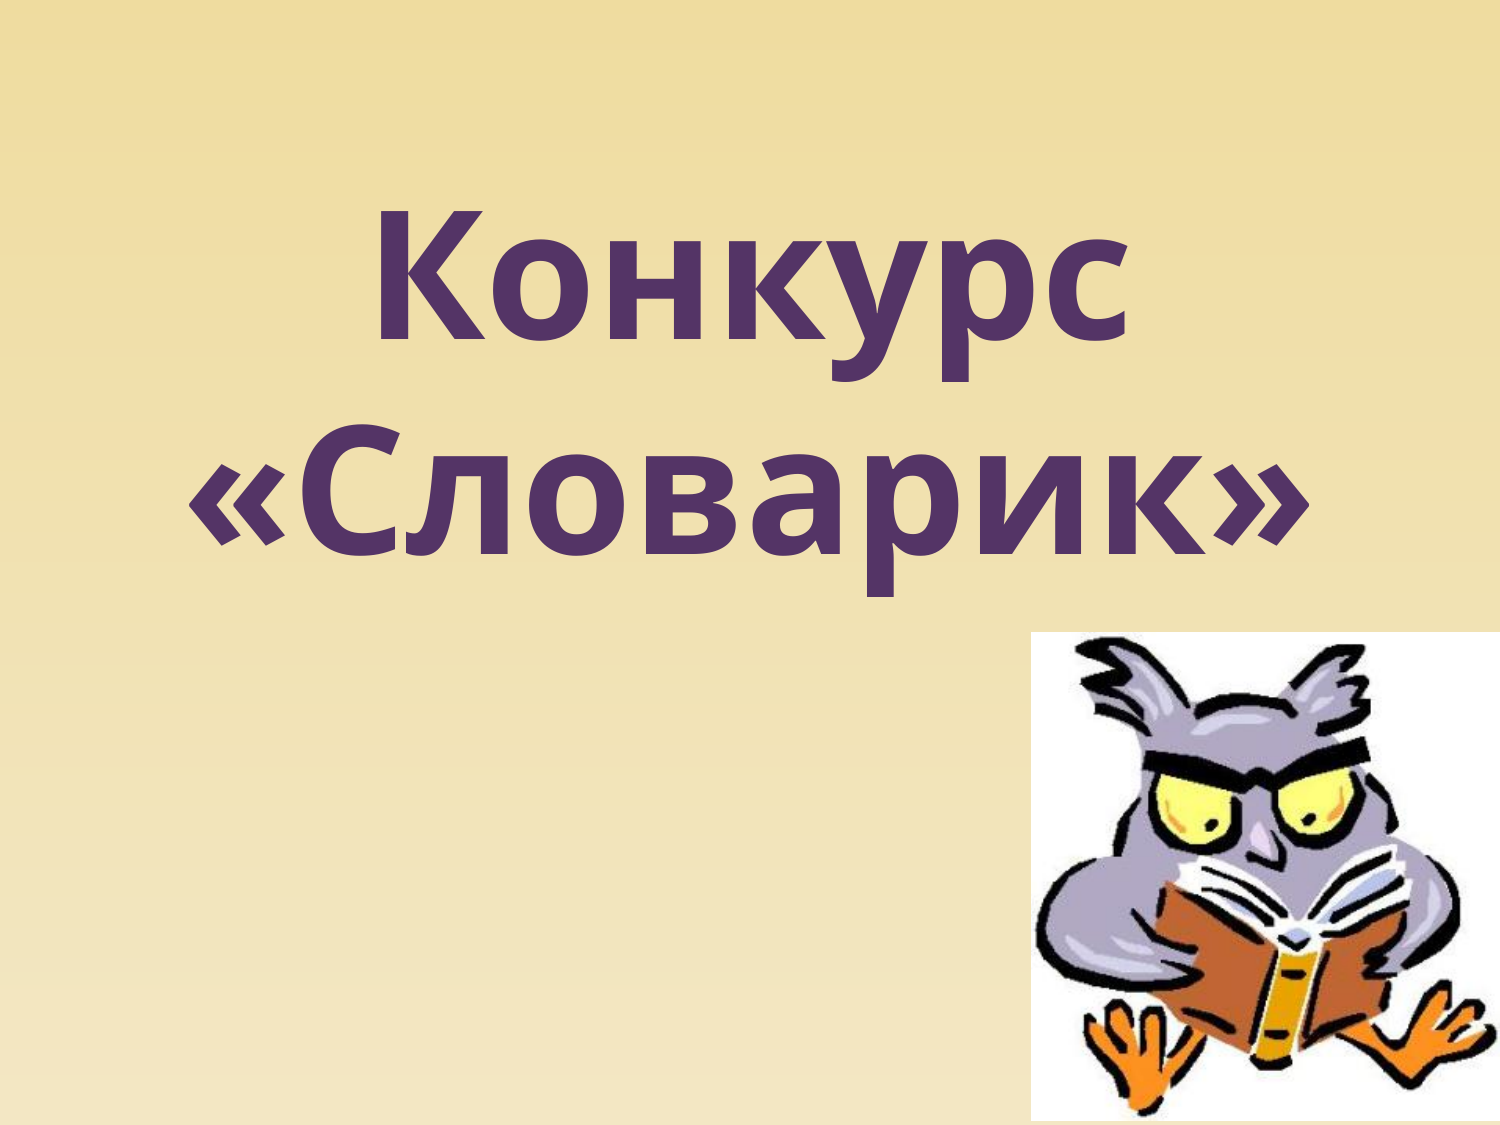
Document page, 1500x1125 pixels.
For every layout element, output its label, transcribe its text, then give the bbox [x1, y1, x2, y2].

title Конкурс «Словарик» [0, 0, 1500, 750]
picture [1030, 632, 1500, 1122]
